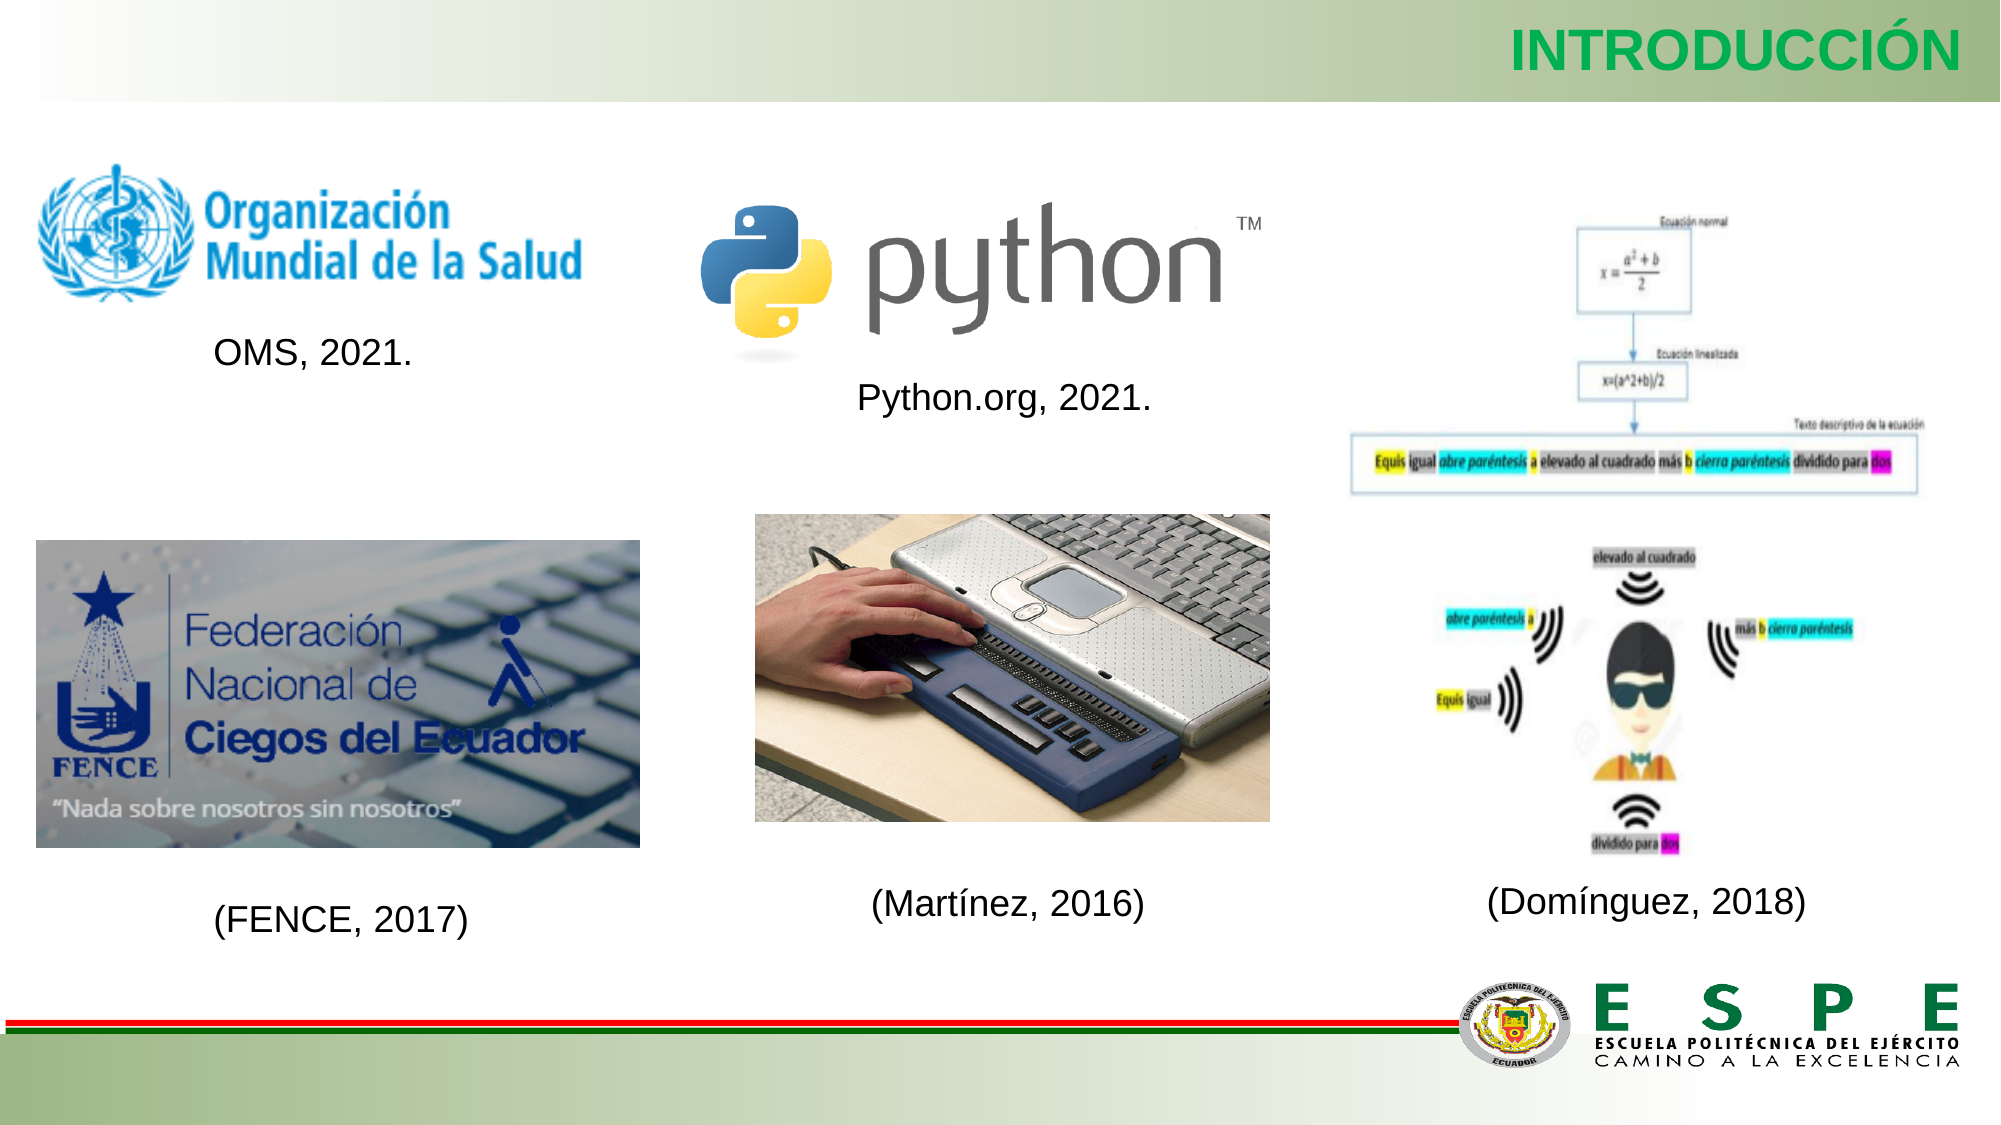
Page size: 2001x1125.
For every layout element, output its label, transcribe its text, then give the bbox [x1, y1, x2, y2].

picture [754, 513, 1270, 822]
text_box (Martínez, 2016) [856, 871, 1186, 931]
picture [642, 139, 1984, 880]
picture [0, 128, 641, 351]
text_box INTRODUCCIÓN [1089, 4, 2000, 90]
text_box (FENCE, 2017) [198, 887, 529, 948]
picture [1409, 964, 2000, 1093]
picture [36, 540, 641, 849]
text_box (Domínguez, 2018) [1471, 888, 1843, 930]
text_box OMS, 2021. [198, 358, 480, 381]
